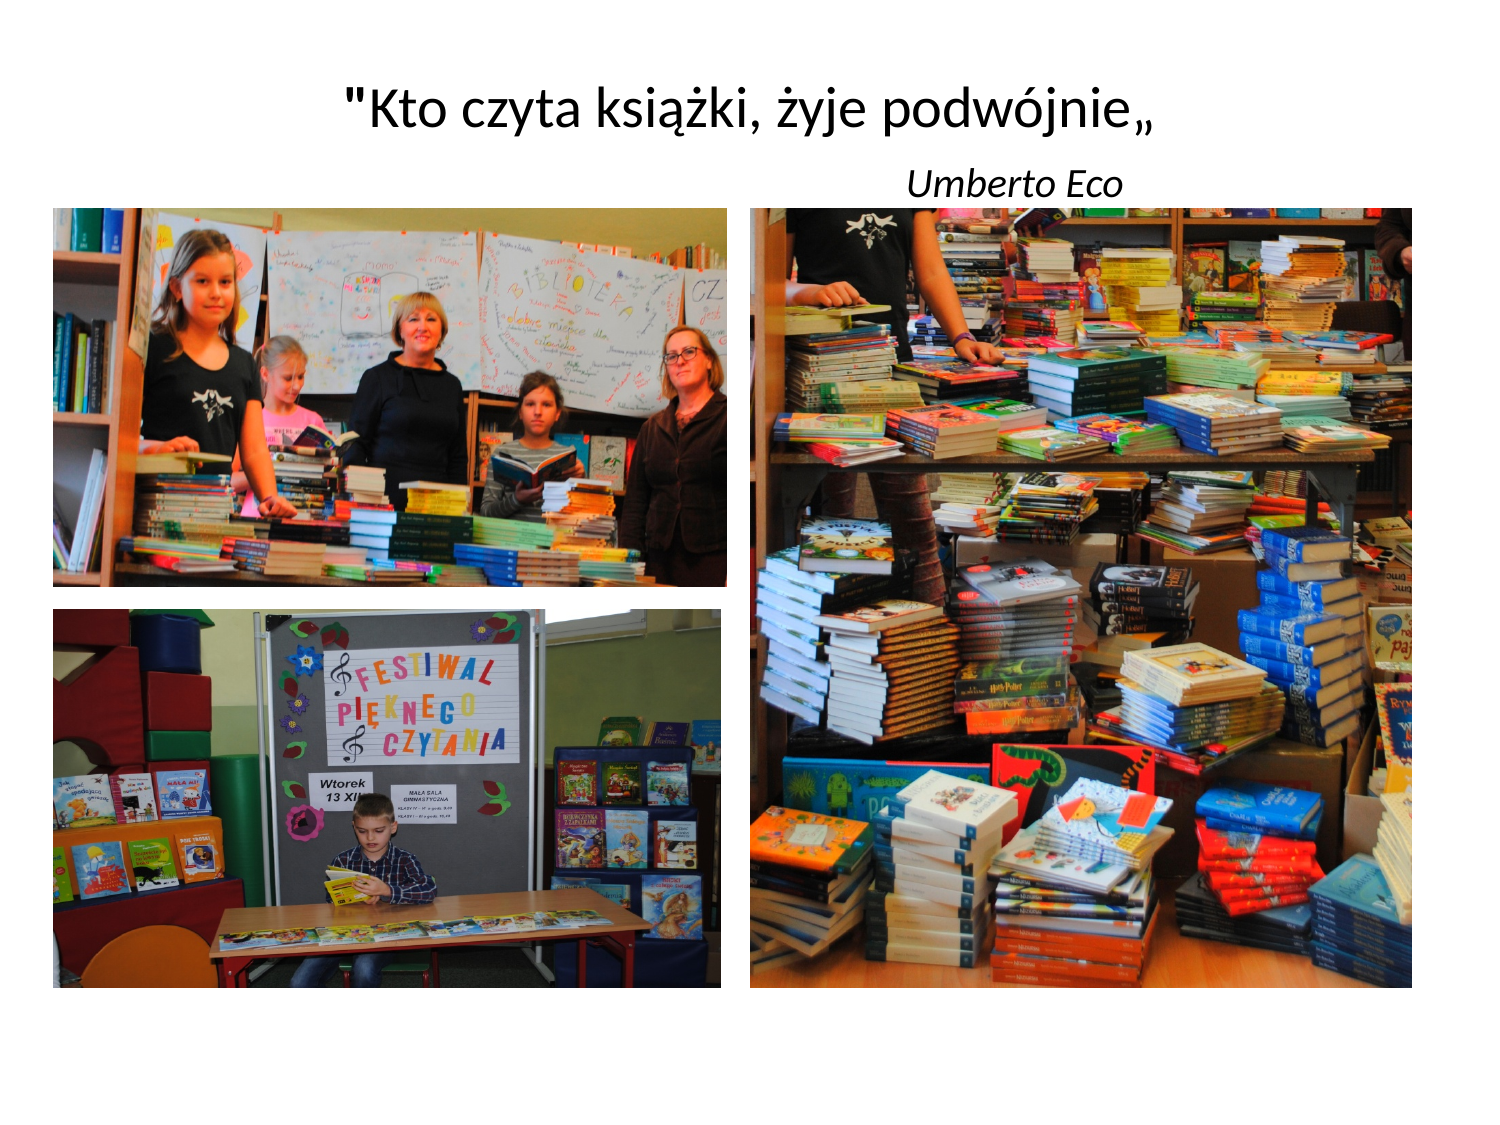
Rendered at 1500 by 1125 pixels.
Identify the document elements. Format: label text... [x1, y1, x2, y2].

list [52, 207, 727, 587]
picture [52, 609, 721, 988]
picture [749, 207, 1412, 988]
title "Kto czyta książki, żyje podwójnie„ Umberto Eco [75, 45, 1425, 233]
